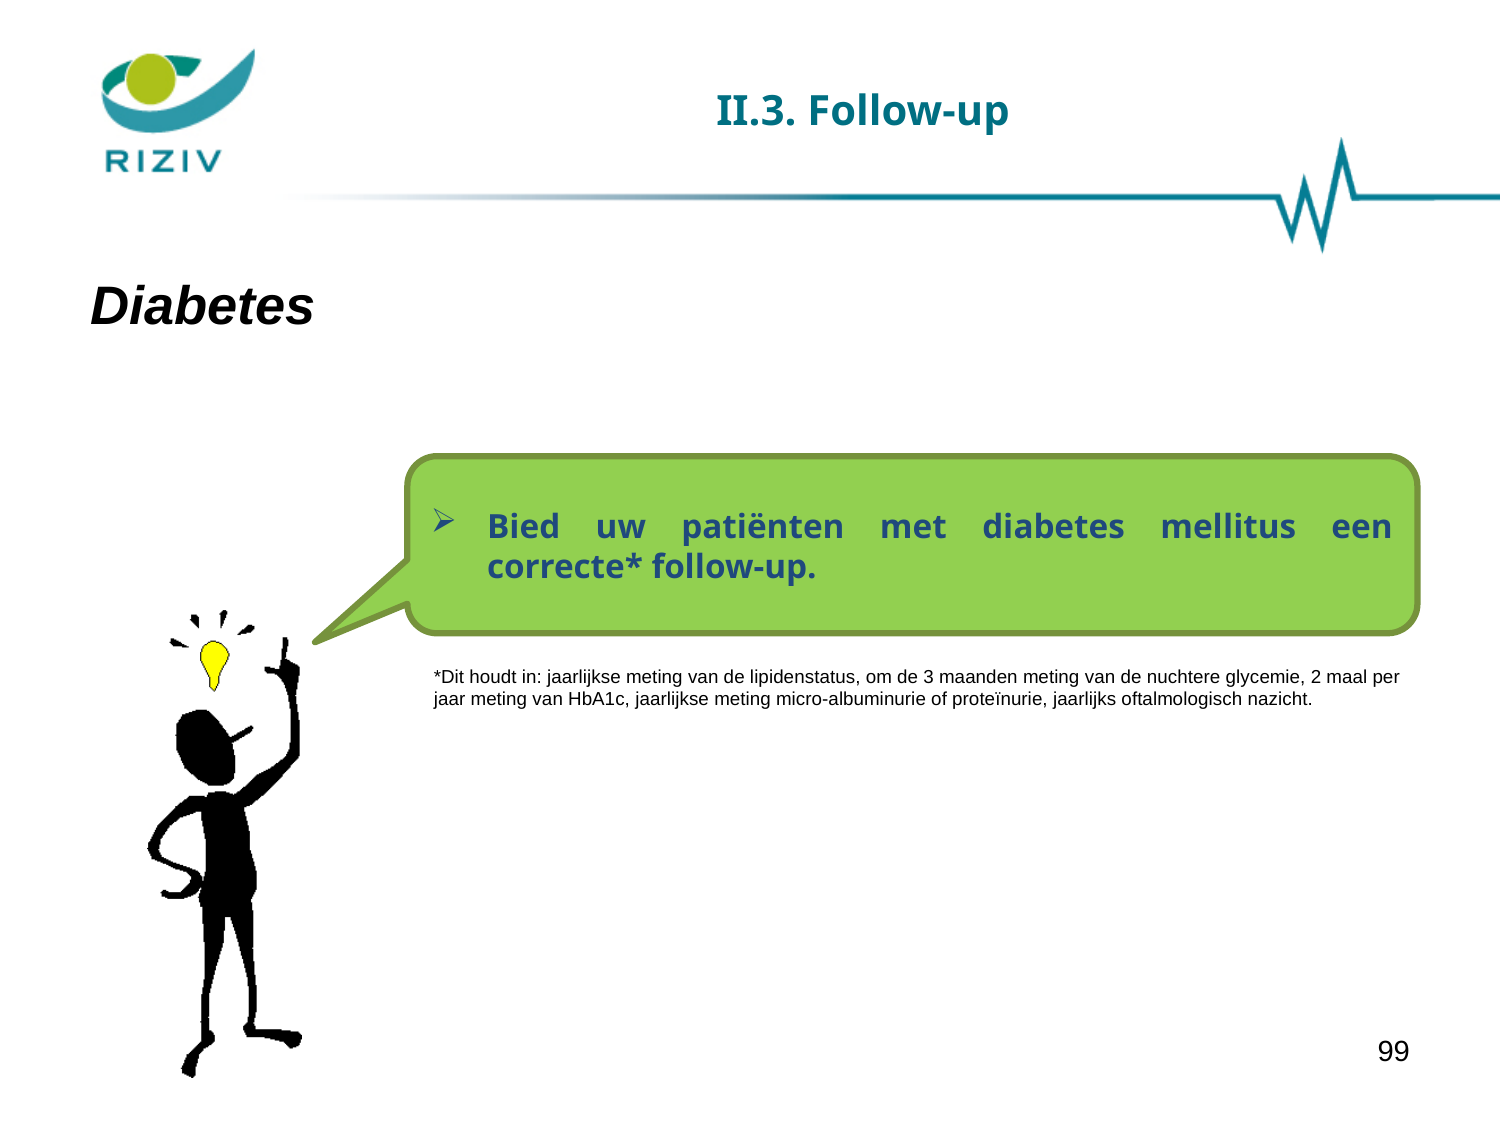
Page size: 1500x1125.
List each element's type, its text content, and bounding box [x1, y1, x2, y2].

title II.3. Follow-up [301, 45, 1425, 173]
picture [53, 0, 1500, 255]
text_box *Dit houdt in: jaarlijkse meting van de lipidenstatus, om de 3 maanden meting van de nuchtere glycemie, 2 maal per jaar meting van HbA1c, jaarlijkse meting micro-albuminurie of proteïnurie, jaarlijks oftalmologisch nazicht. [419, 656, 1418, 717]
picture [147, 609, 303, 1079]
slide_number 99 [1074, 1024, 1425, 1103]
text_box Bied uw patiënten met diabetes mellitus een correcte* follow-up. [313, 454, 1420, 645]
list Diabetes [75, 262, 1425, 1005]
